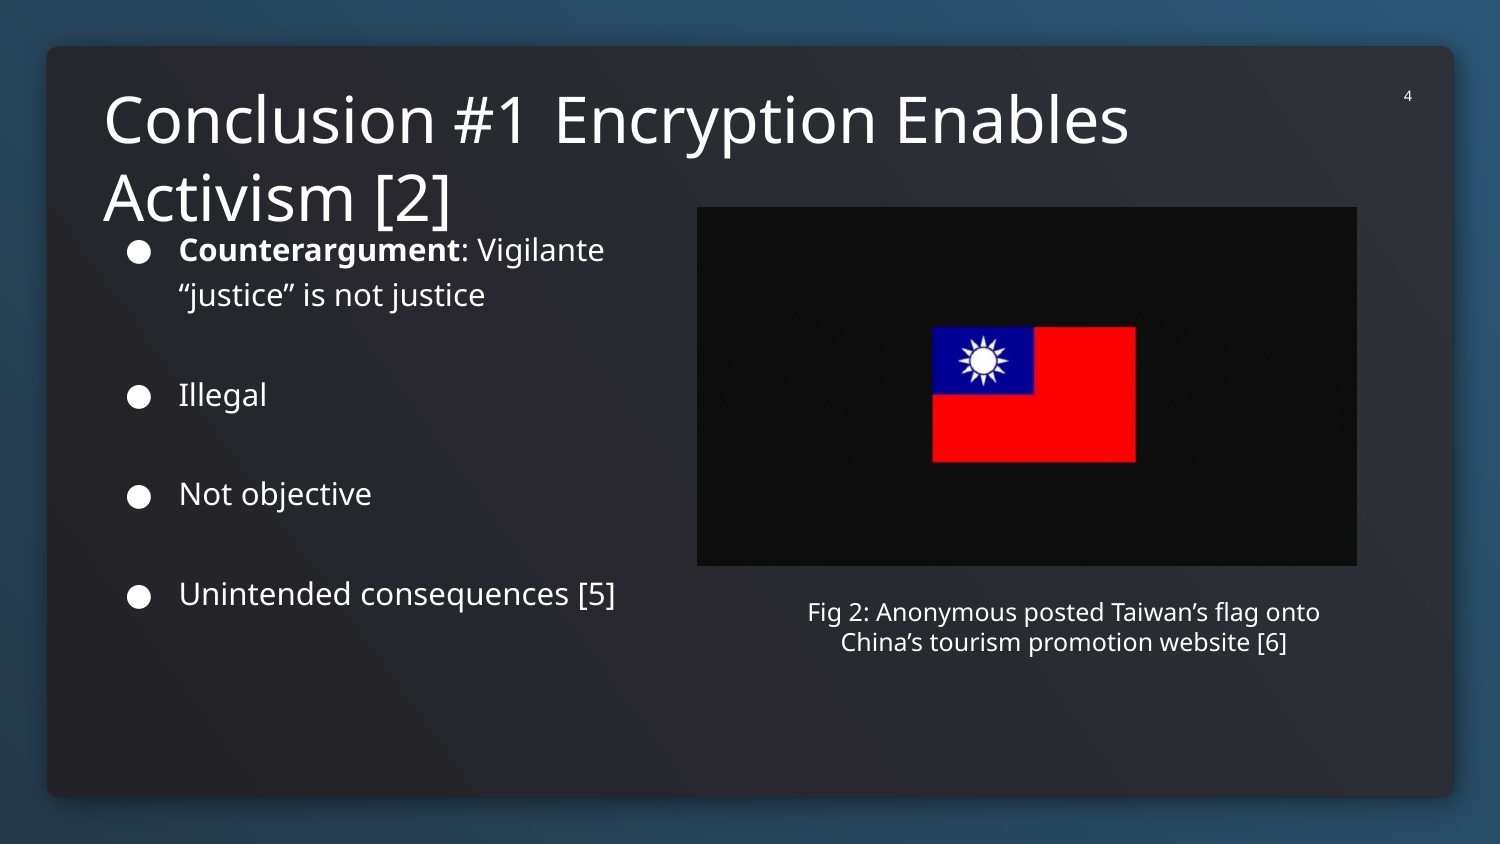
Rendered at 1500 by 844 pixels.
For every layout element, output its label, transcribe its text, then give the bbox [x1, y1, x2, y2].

text_box Counterargument: Vigilante “justice” is not justice Illegal Not objective Unintended consequences [5] [88, 207, 663, 627]
text_box Fig 2: Anonymous posted Taiwan’s flag onto China’s tourism promotion website [6] [697, 581, 1357, 672]
text_box Conclusion #1 Encryption Enables Activism [2] [88, 63, 1246, 249]
slide_number 4 [1367, 83, 1416, 580]
picture [697, 207, 1357, 567]
